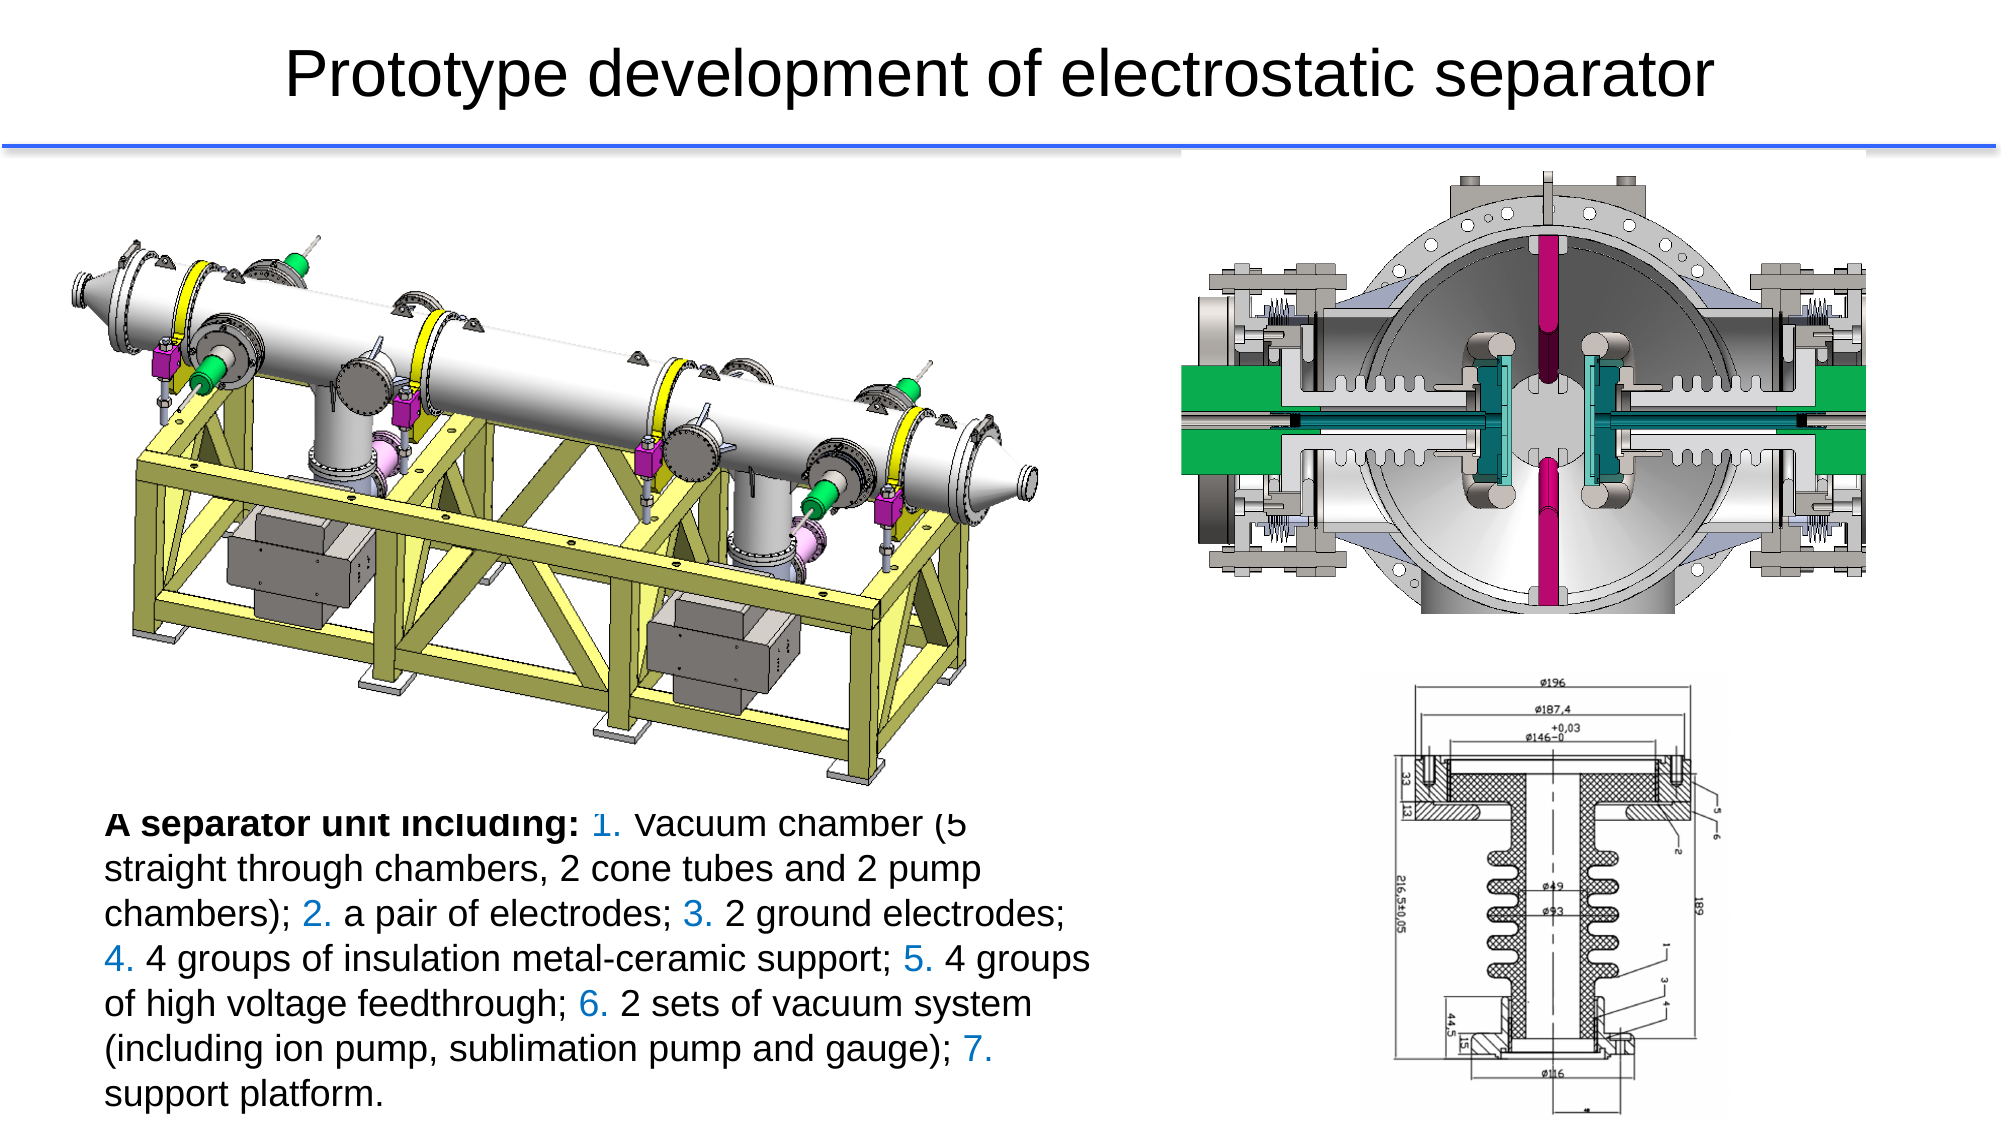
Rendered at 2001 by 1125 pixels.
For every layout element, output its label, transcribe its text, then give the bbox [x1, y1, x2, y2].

text_box Prototype development of electrostatic separator [117, 0, 1885, 140]
text_box A separator unit including: 1. Vacuum chamber (5 straight through chambers, 2 cone tubes and 2 pump chambers); 2. a pair of electrodes; 3. 2 ground electrodes; 4. 4 groups of insulation metal-ceramic support; 5. 4 groups of high voltage feedthrough; 6. 2 sets of vacuum system (including ion pump, sublimation pump and gauge); 7. support platform. [14, 824, 1109, 1073]
picture [1308, 666, 1781, 1125]
picture [6, 163, 1117, 815]
picture [1181, 150, 1867, 614]
